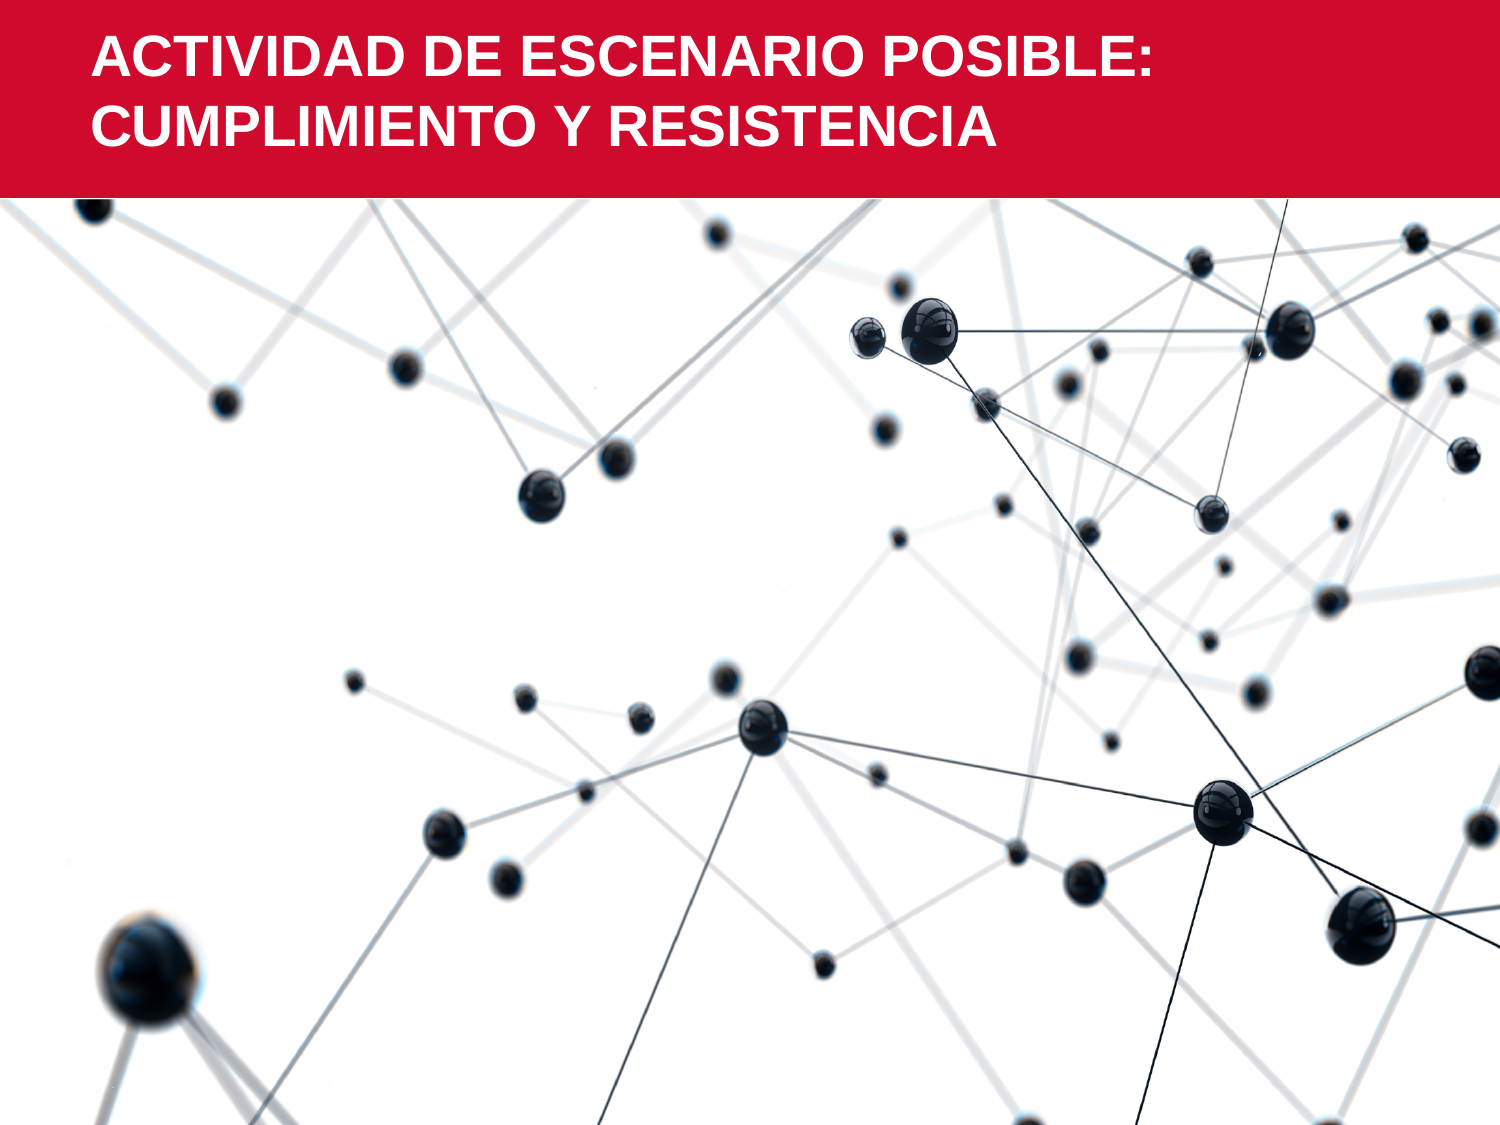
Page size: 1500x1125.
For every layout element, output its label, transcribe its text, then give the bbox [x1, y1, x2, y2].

picture [0, 127, 1500, 1125]
title ACTIVIDAD DE ESCENARIO POSIBLE: CUMPLIMIENTO Y RESISTENCIA [75, 10, 1425, 199]
